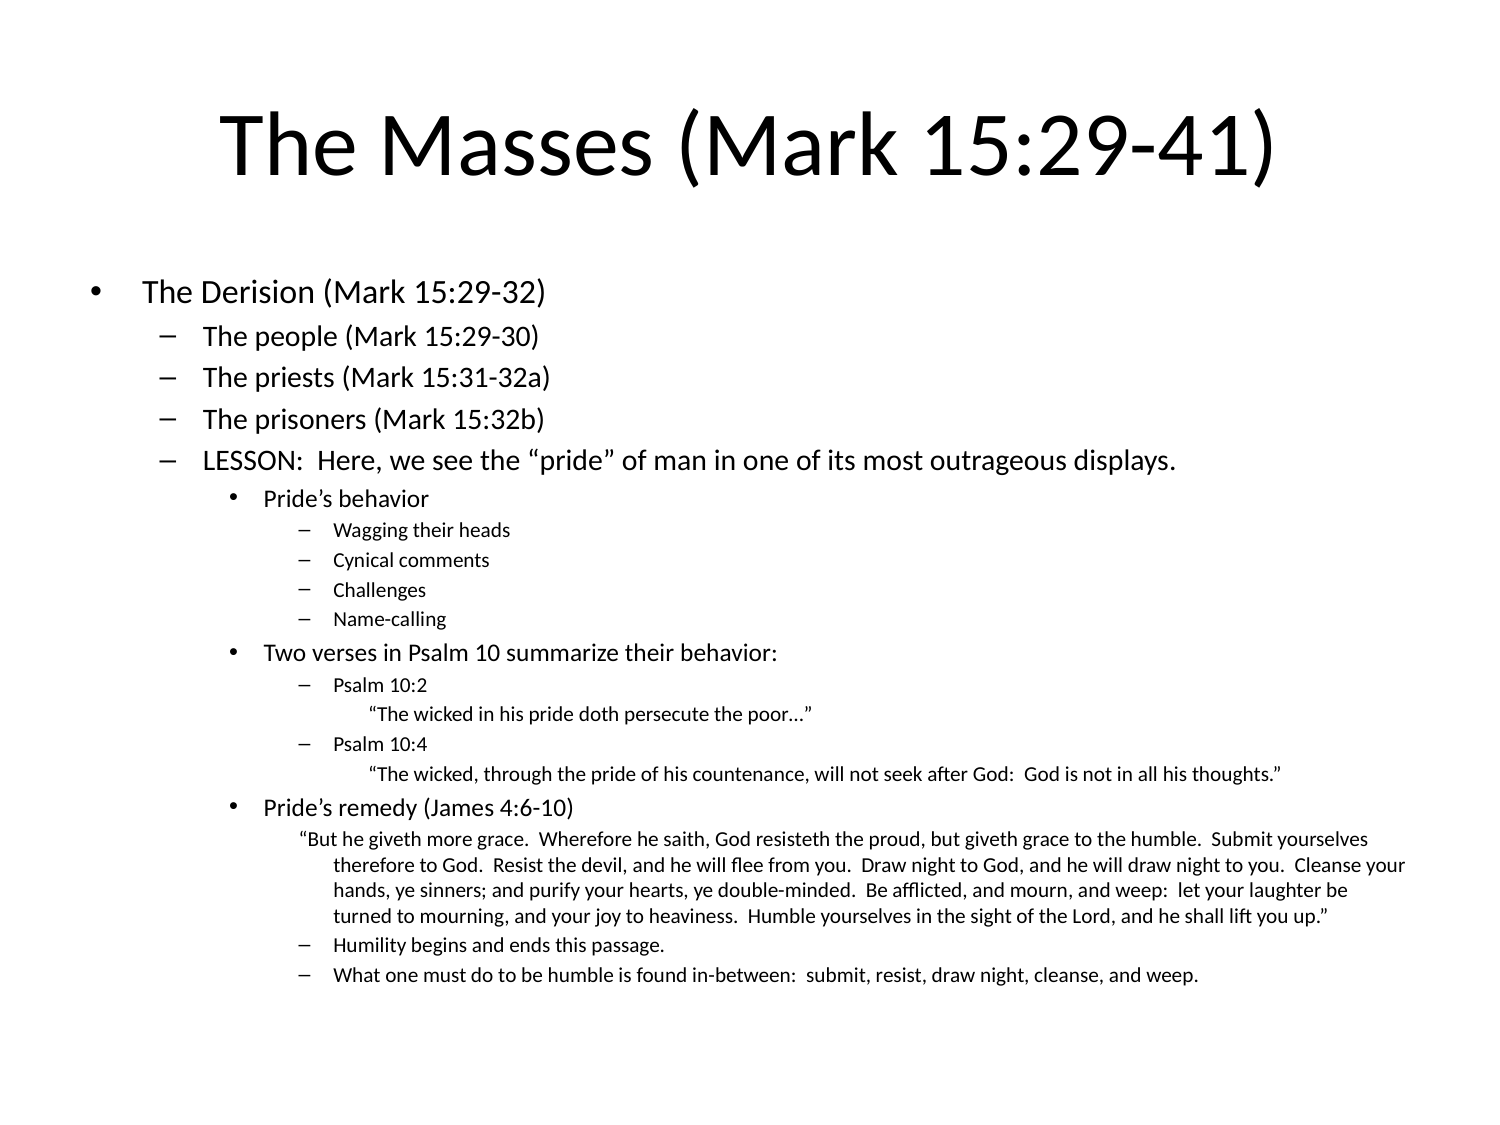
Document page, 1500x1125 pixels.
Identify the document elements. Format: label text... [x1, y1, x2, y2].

list The Derision (Mark 15:29-32) The people (Mark 15:29-30) The priests (Mark 15:31-32a) The prisoners (Mark 15:32b) LESSON: Here, we see the “pride” of man in one of its most outrageous displays. Pride’s behavior Wagging their heads Cynical comments Challenges Name-calling Two verses in Psalm 10 summarize their behavior: Psalm 10:2 “The wicked in his pride doth persecute the poor…” Psalm 10:4 “The wicked, through the pride of his countenance, will not seek after God: God is not in all his thoughts.” Pride’s remedy (James 4:6-10) “But he giveth more grace. Wherefore he saith, God resisteth the proud, but giveth grace to the humble. Submit yourselves therefore to God. Resist the devil, and he will flee from you. Draw night to God, and he will draw night to you. Cleanse your hands, ye sinners; and purify your hearts, ye double-minded. Be afflicted, and mourn, and weep: let your laughter be turned to mourning, and your joy to heaviness. Humble yourselves in the sight of the Lord, and he shall lift you up.” Humility begins and ends this passage. What one must do to be humble is found in-between: submit, resist, draw night, cleanse, and weep. [75, 262, 1425, 1005]
title The Masses (Mark 15:29-41) [75, 45, 1425, 233]
